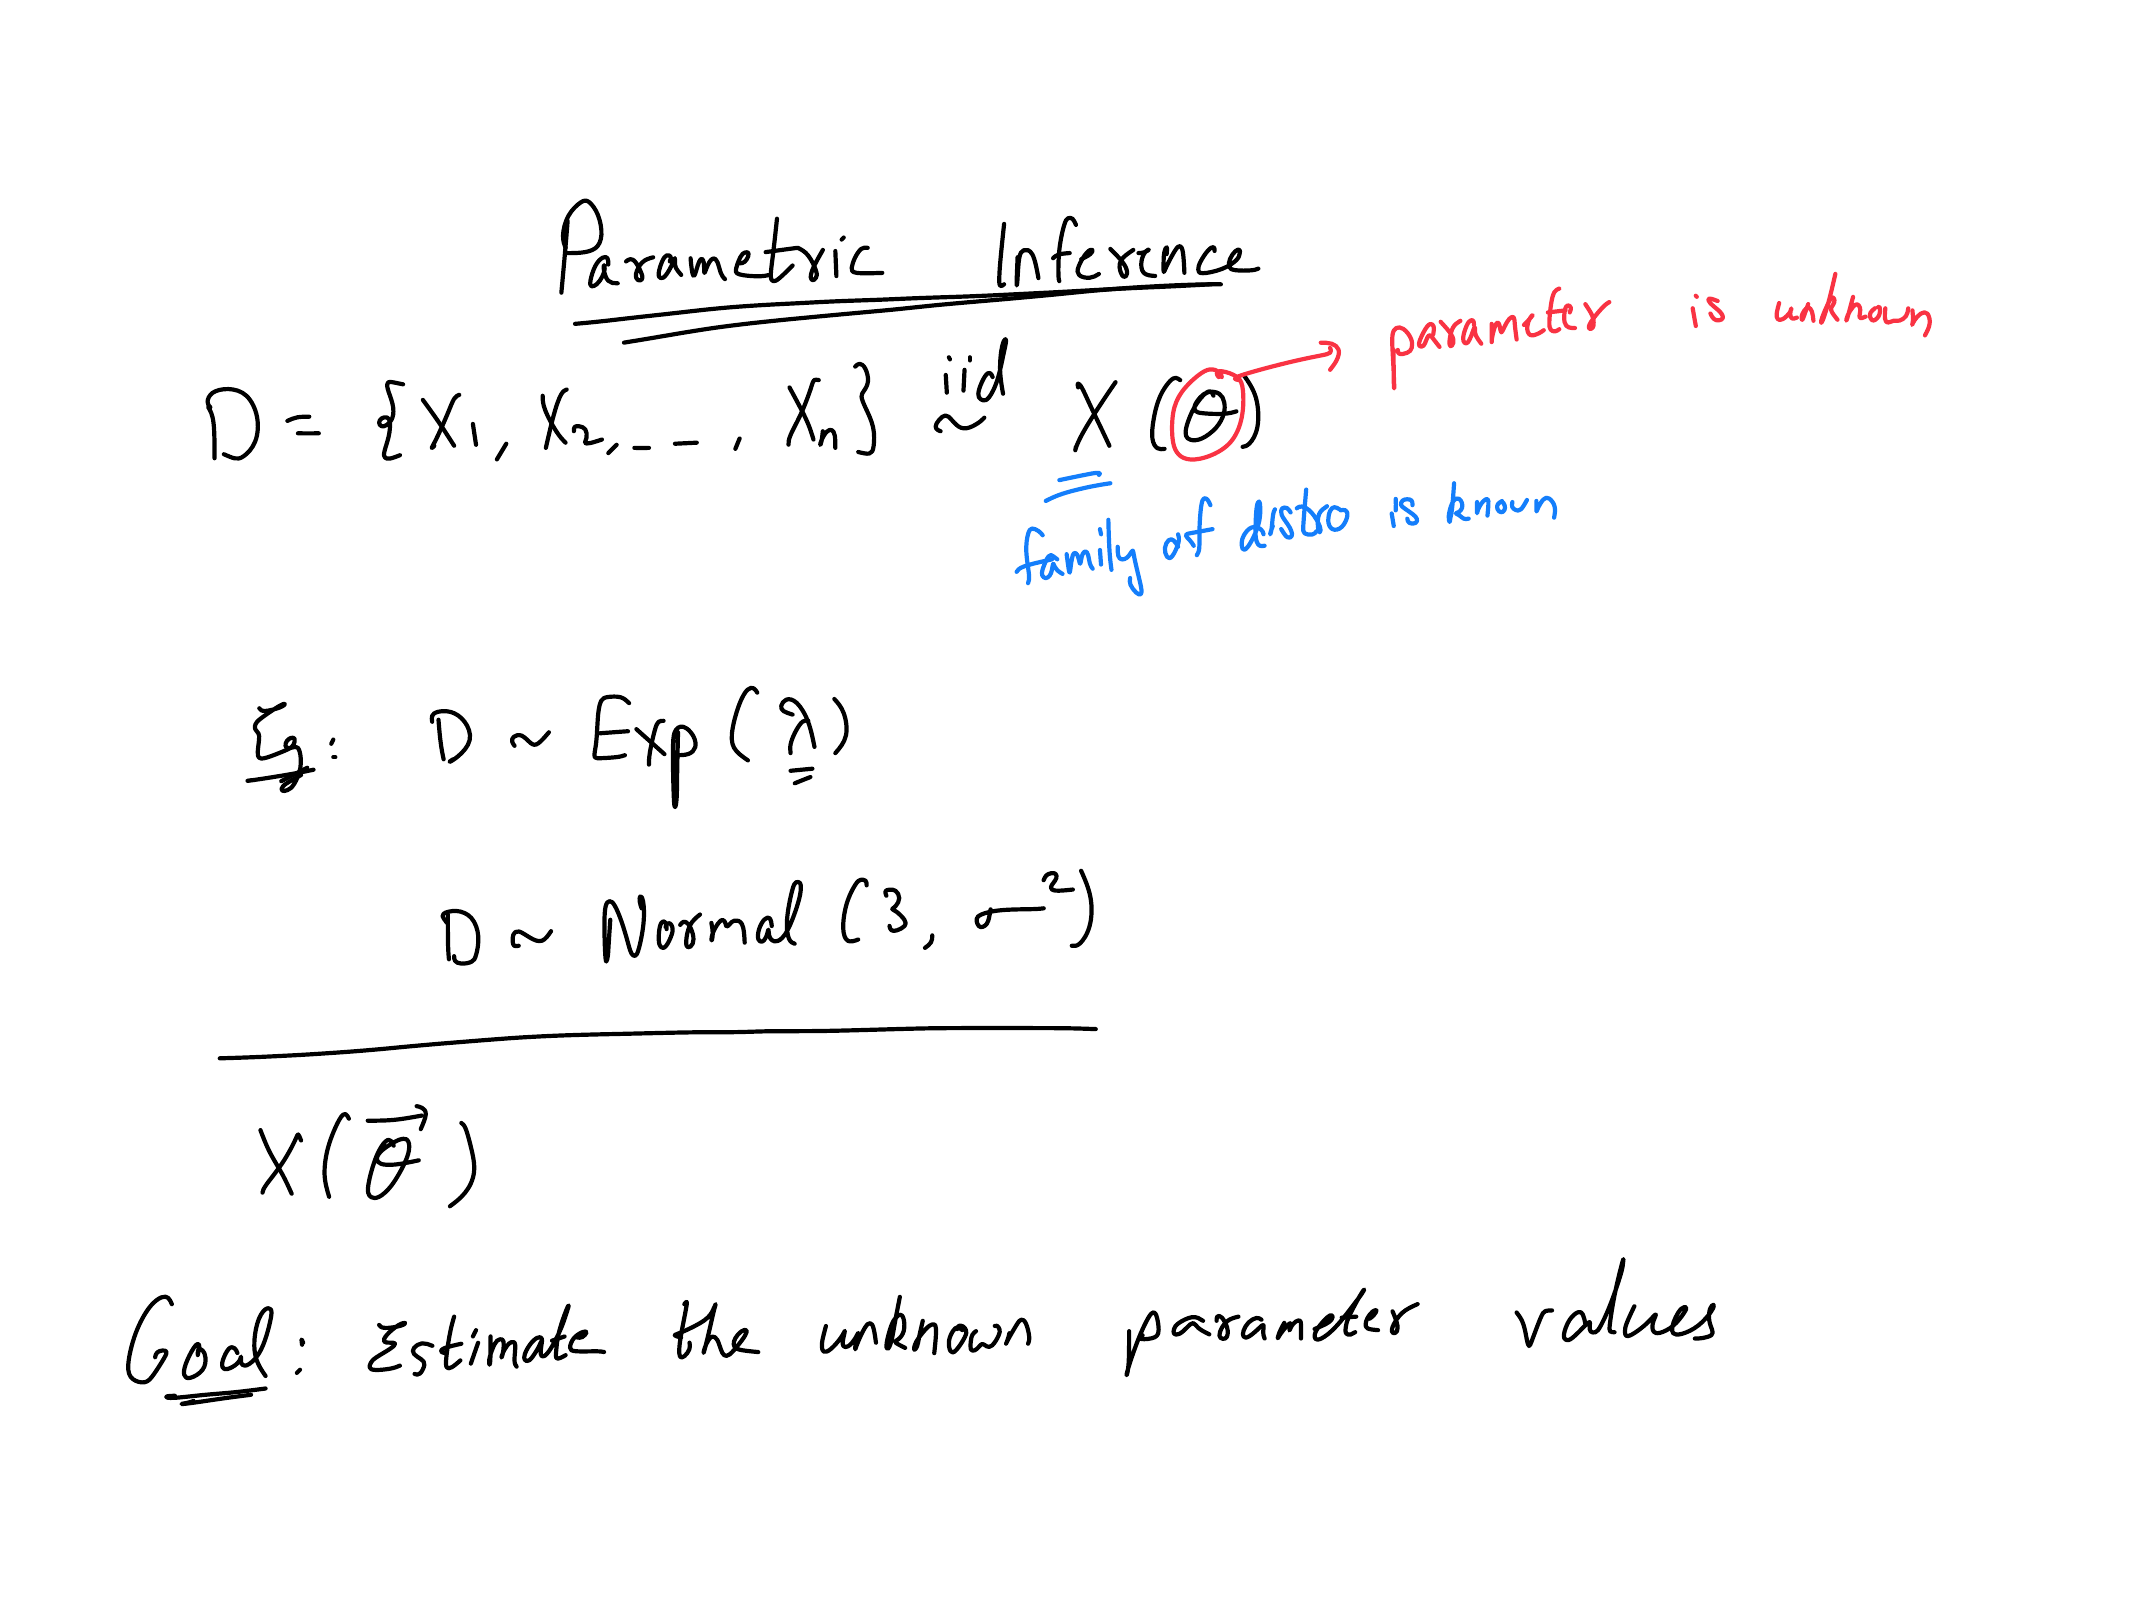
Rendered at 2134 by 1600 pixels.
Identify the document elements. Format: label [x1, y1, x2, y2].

text_box [561, 200, 1931, 595]
text_box [127, 381, 1714, 1405]
